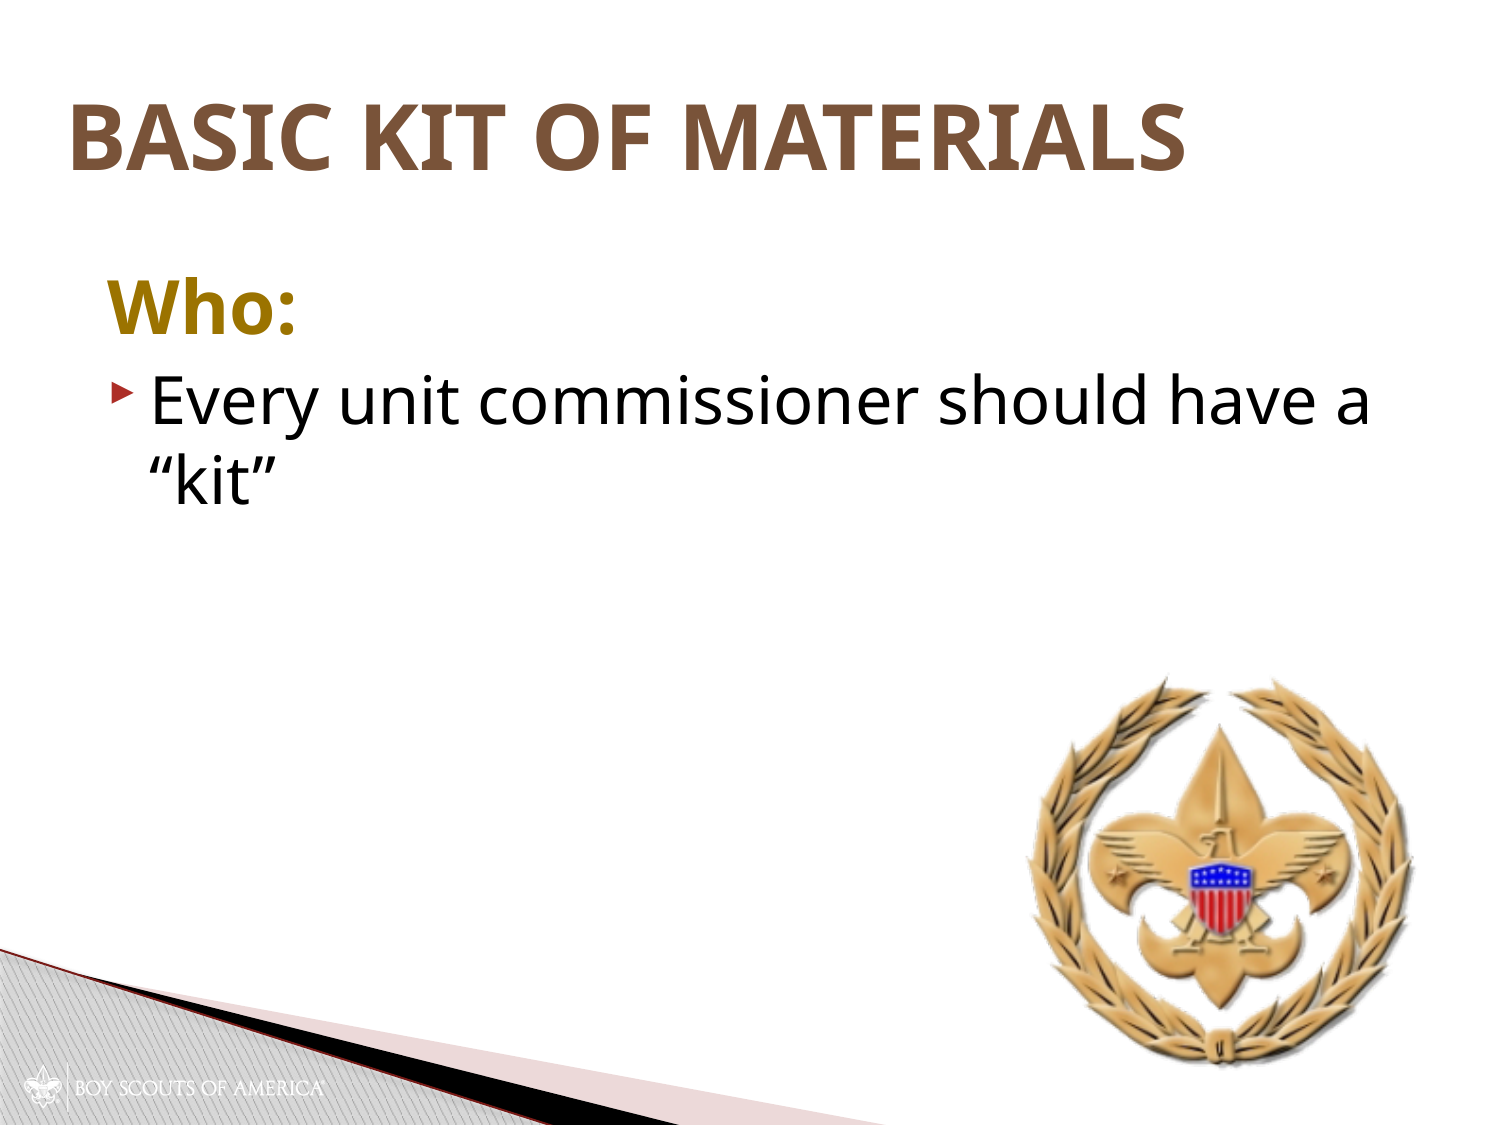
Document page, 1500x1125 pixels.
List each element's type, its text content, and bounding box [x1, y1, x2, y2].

picture [24, 1062, 325, 1112]
picture [1013, 662, 1426, 1078]
list Who: Every unit commissioner should have a “kit” [74, 251, 1401, 995]
title Basic Kit of Materials [50, 12, 1400, 255]
